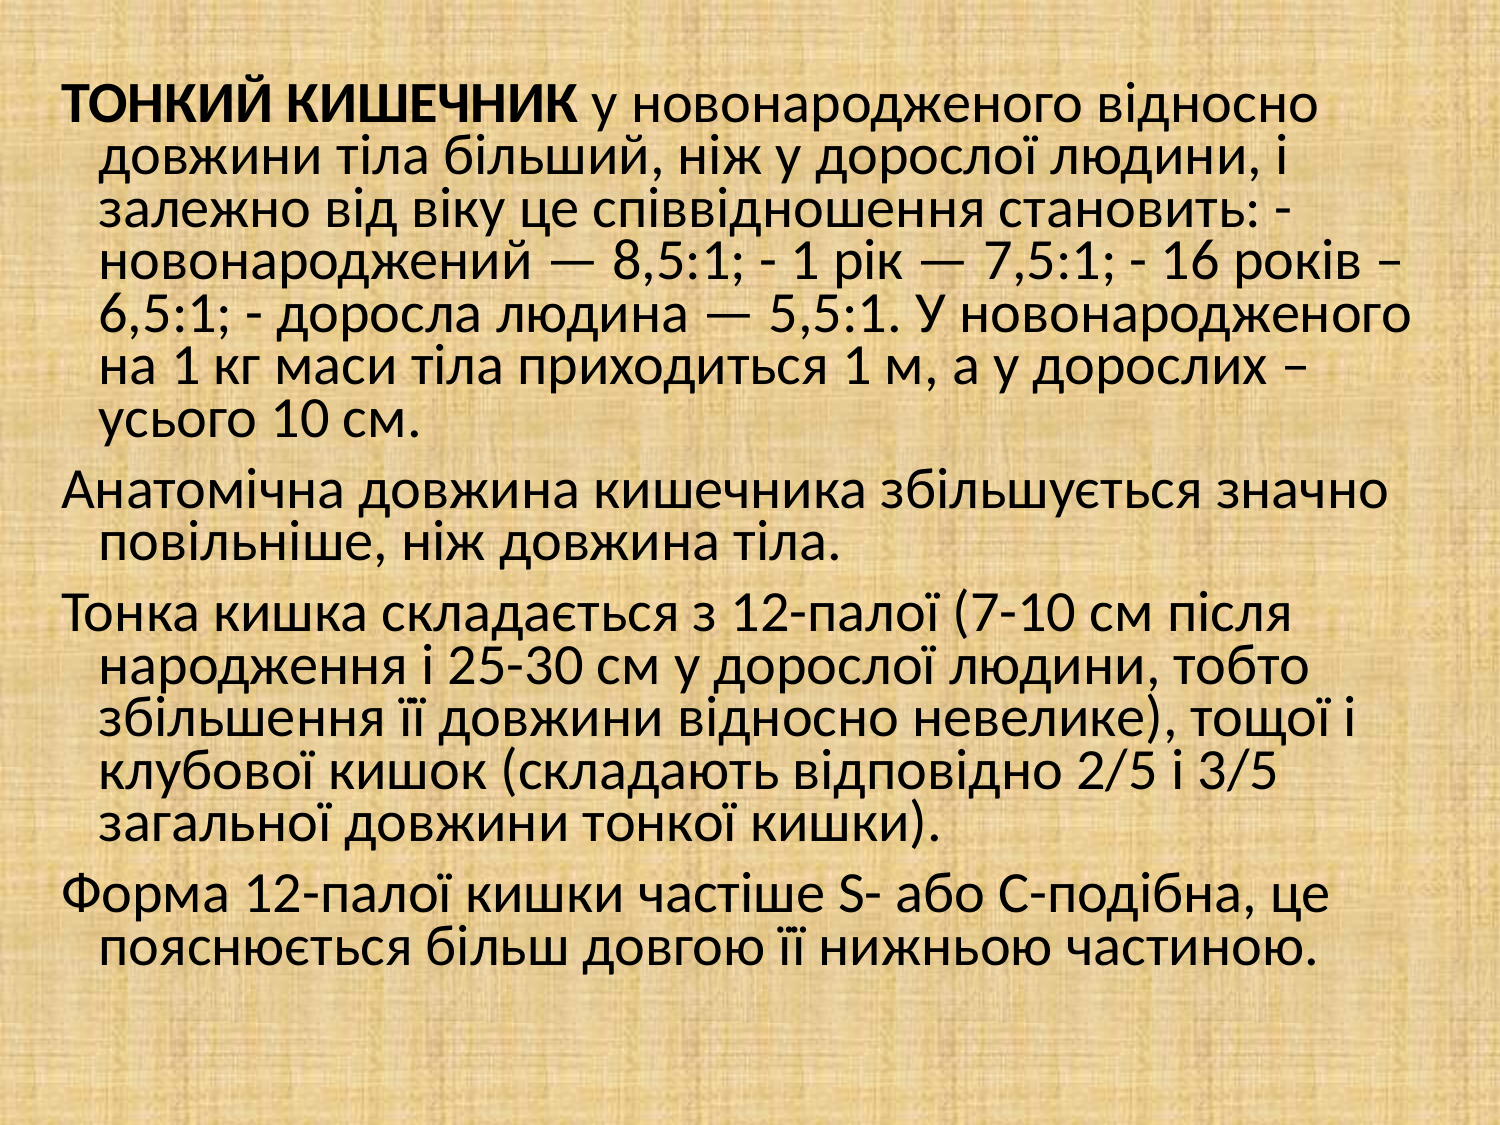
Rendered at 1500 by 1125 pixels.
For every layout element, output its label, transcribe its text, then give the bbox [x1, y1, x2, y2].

picture [0, 0, 1500, 1125]
list ТОНКИЙ КИШЕЧНИК у новонародженого відносно довжини тіла більший, ніж у дорослої людини, і залежно від віку це співвідношення становить: - новонароджений — 8,5:1; - 1 рік — 7,5:1; - 16 років – 6,5:1; - доросла людина — 5,5:1. У новонародженого на 1 кг маси тіла приходиться 1 м, а у дорослих – усього 10 см. Анатомічна довжина кишечника збільшується значно повільніше, ніж довжина тіла. Тонка кишка складається з 12-палої (7-10 см після народження і 25-30 см у дорослої людини, тобто збільшення її довжини відносно невелике), тощої і клубової кишок (складають відповідно 2/5 і 3/5 загальної довжини тонкої кишки). Форма 12-палої кишки частіше S- або С-подібна, це пояснюється більш довгою її нижньою частиною. [45, 72, 1467, 1103]
